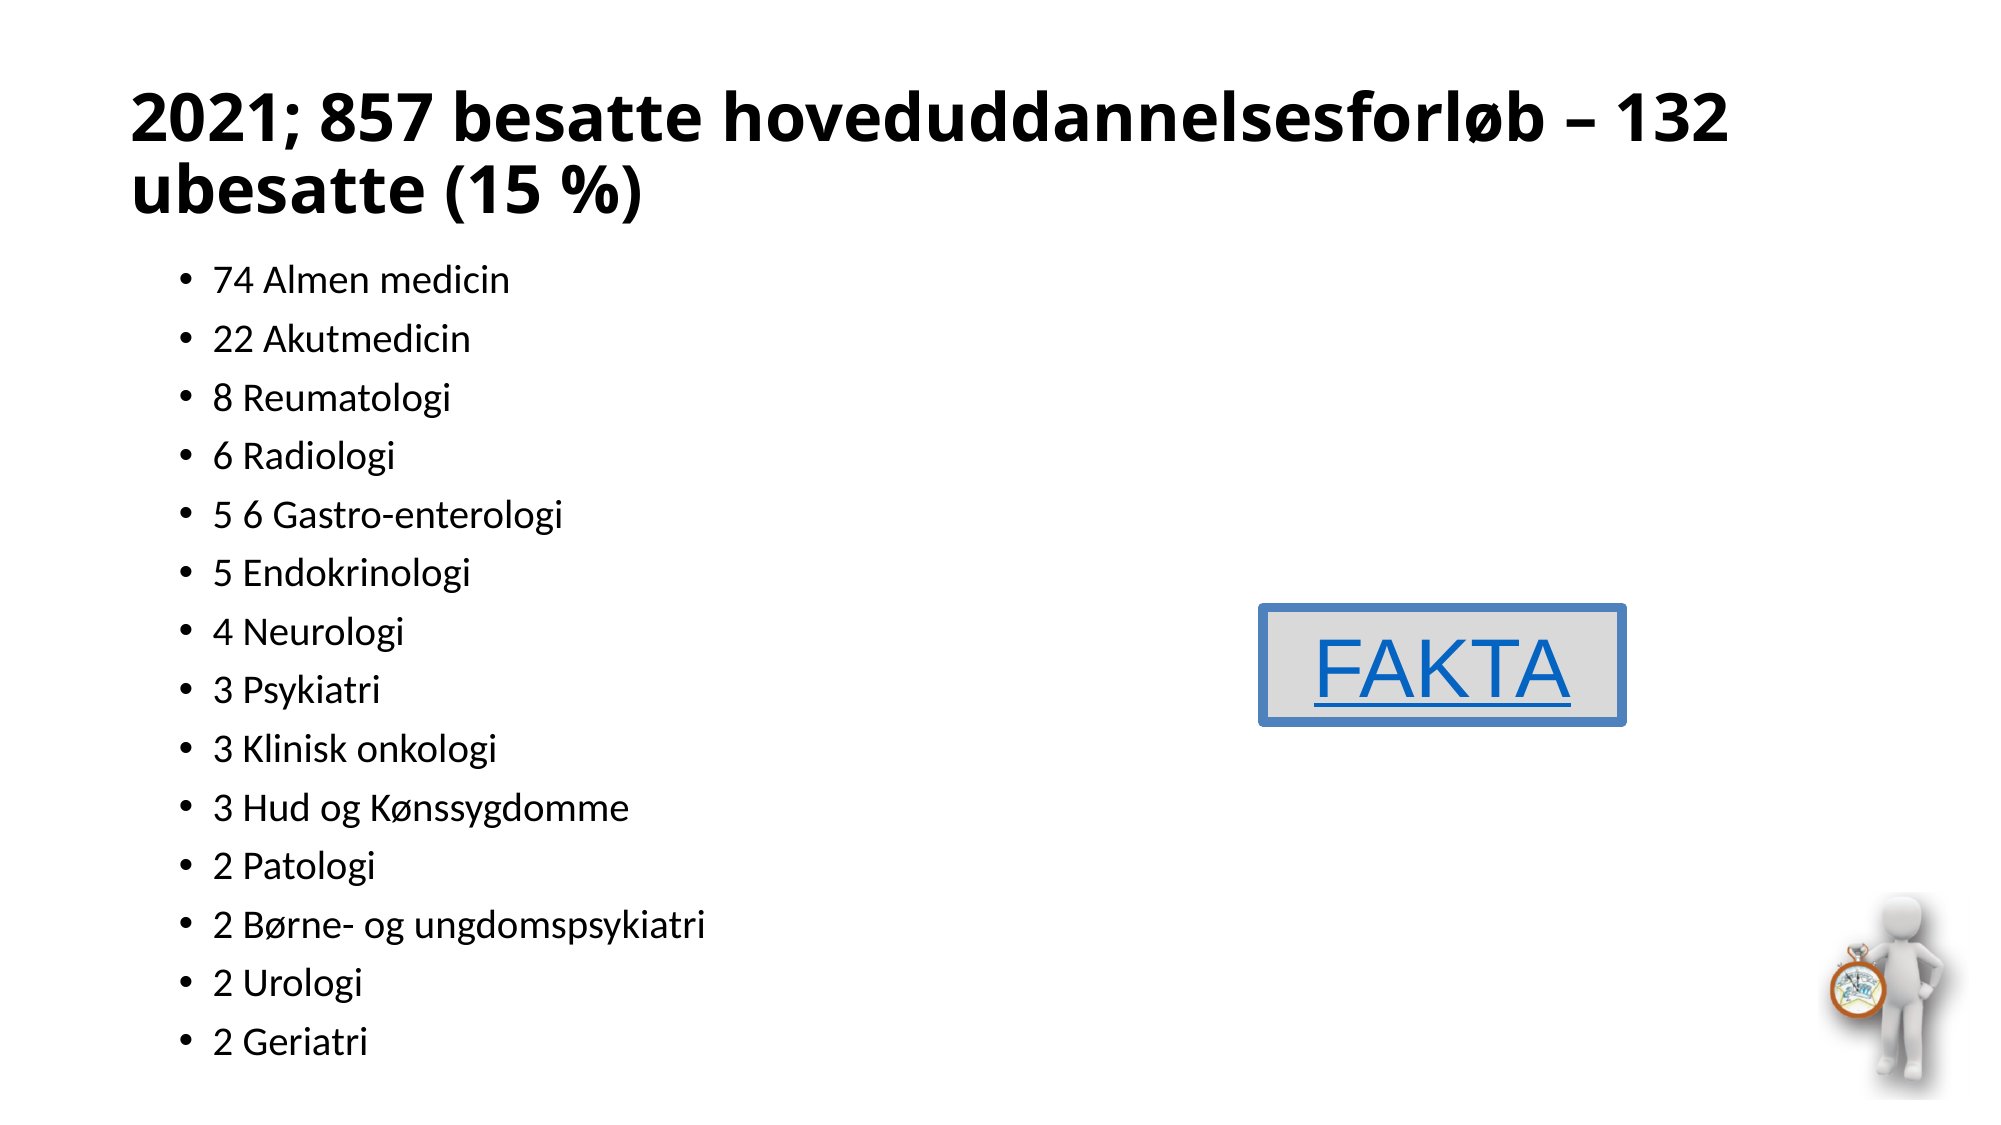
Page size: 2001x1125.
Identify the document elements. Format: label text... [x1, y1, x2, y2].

title 2021; 857 besatte hoveduddannelsesforløb – 132 ubesatte (15 %) [115, 47, 1940, 265]
list 74 Almen medicin 22 Akutmedicin 8 Reumatologi 6 Radiologi 5 6 Gastro-enterologi 5 Endokrinologi 4 Neurologi 3 Psykiatri 3 Klinisk onkologi 3 Hud og Kønssygdomme 2 Patologi 2 Børne- og ungdomspsykiatri 2 Urologi 2 Geriatri [163, 251, 1470, 1080]
text_box FAKTA [1263, 607, 1622, 722]
picture [1818, 892, 1969, 1100]
